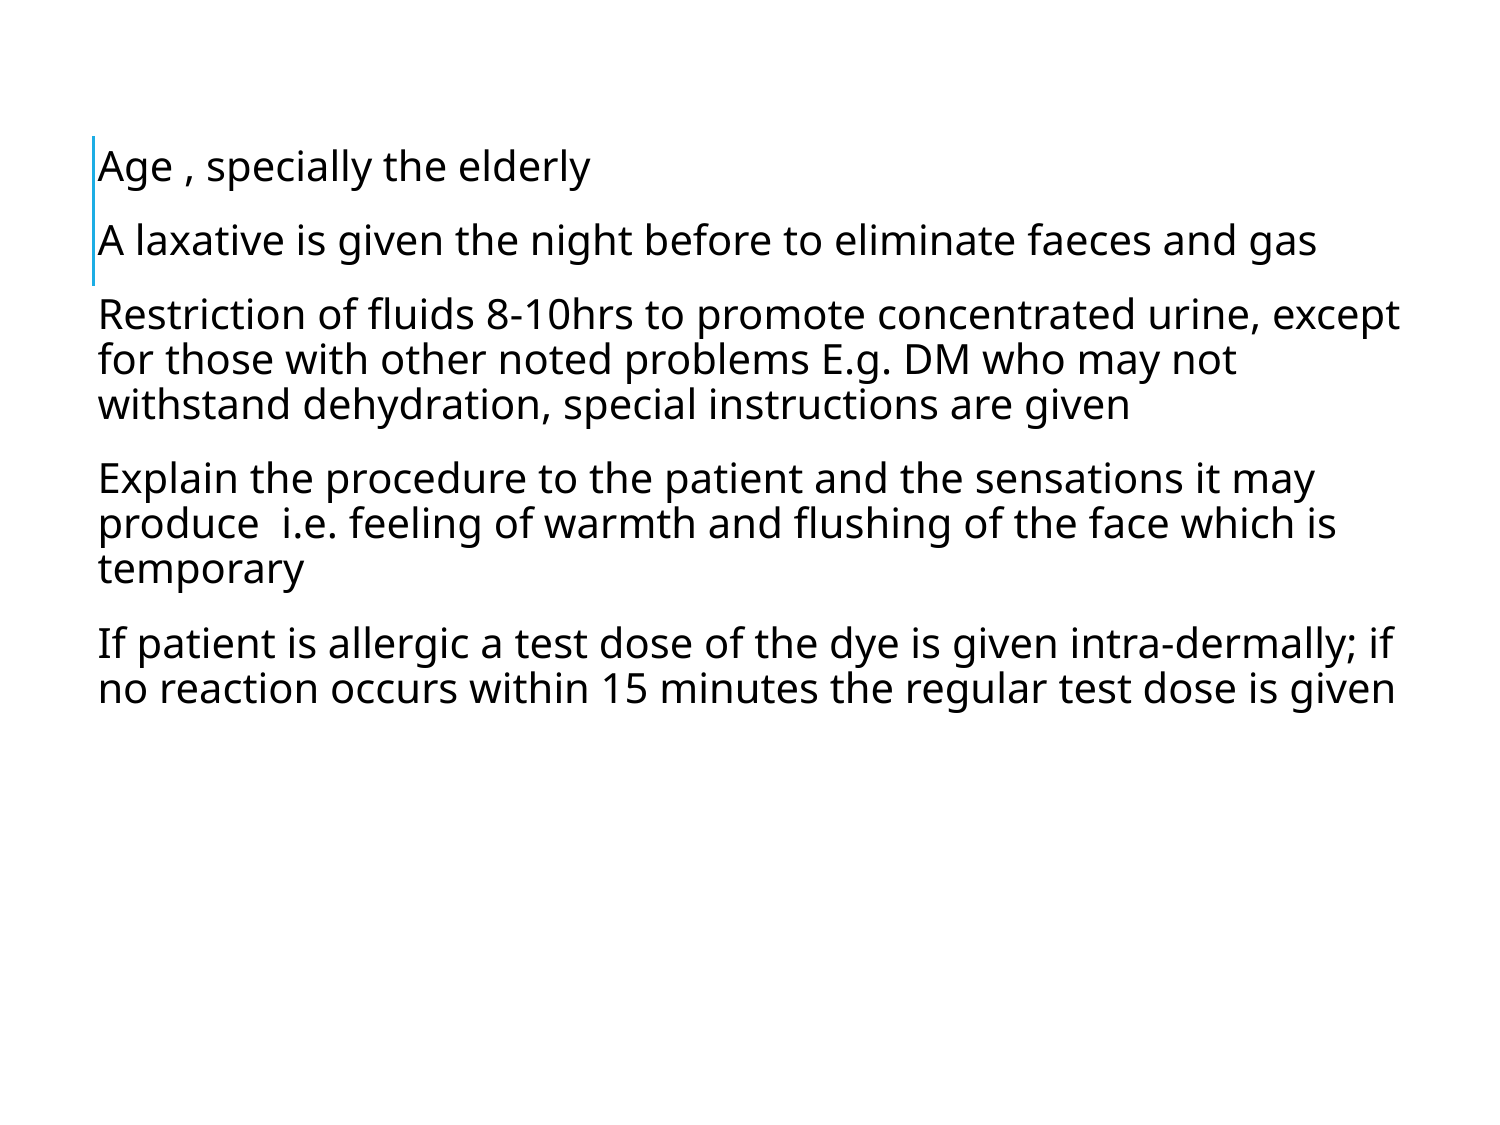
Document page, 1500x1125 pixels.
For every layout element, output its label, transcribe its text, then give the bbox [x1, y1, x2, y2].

list Age , specially the elderly A laxative is given the night before to eliminate faeces and gas Restriction of fluids 8-10hrs to promote concentrated urine, except for those with other noted problems E.g. DM who may not withstand dehydration, special instructions are given Explain the procedure to the patient and the sensations it may produce i.e. feeling of warmth and flushing of the face which is temporary If patient is allergic a test dose of the dye is given intra-dermally; if no reaction occurs within 15 minutes the regular test dose is given [75, 137, 1425, 1038]
